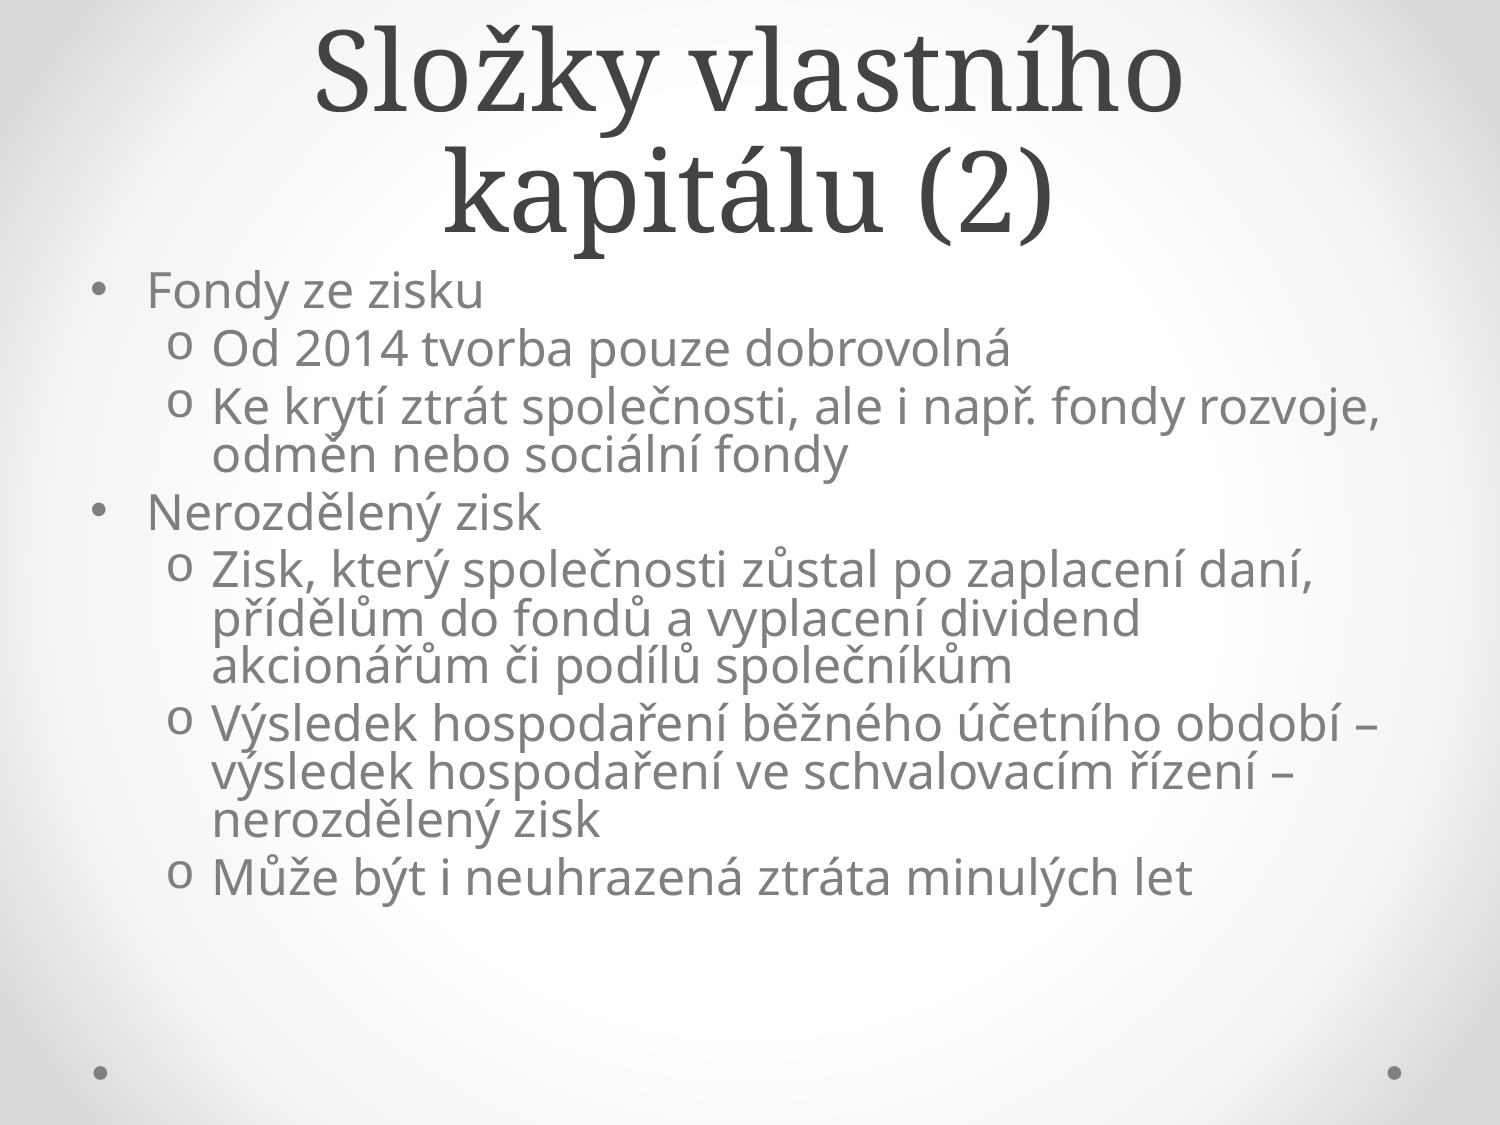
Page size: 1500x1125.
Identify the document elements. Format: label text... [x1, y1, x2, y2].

list Fondy ze zisku Od 2014 tvorba pouze dobrovolná Ke krytí ztrát společnosti, ale i např. fondy rozvoje, odměn nebo sociální fondy Nerozdělený zisk Zisk, který společnosti zůstal po zaplacení daní, přídělům do fondů a vyplacení dividend akcionářům či podílů společníkům Výsledek hospodaření běžného účetního období – výsledek hospodaření ve schvalovacím řízení – nerozdělený zisk Může být i neuhrazená ztráta minulých let [74, 262, 1426, 1006]
picture [0, 0, 1500, 1125]
title Složky vlastního kapitálu (2) [75, 0, 1425, 262]
